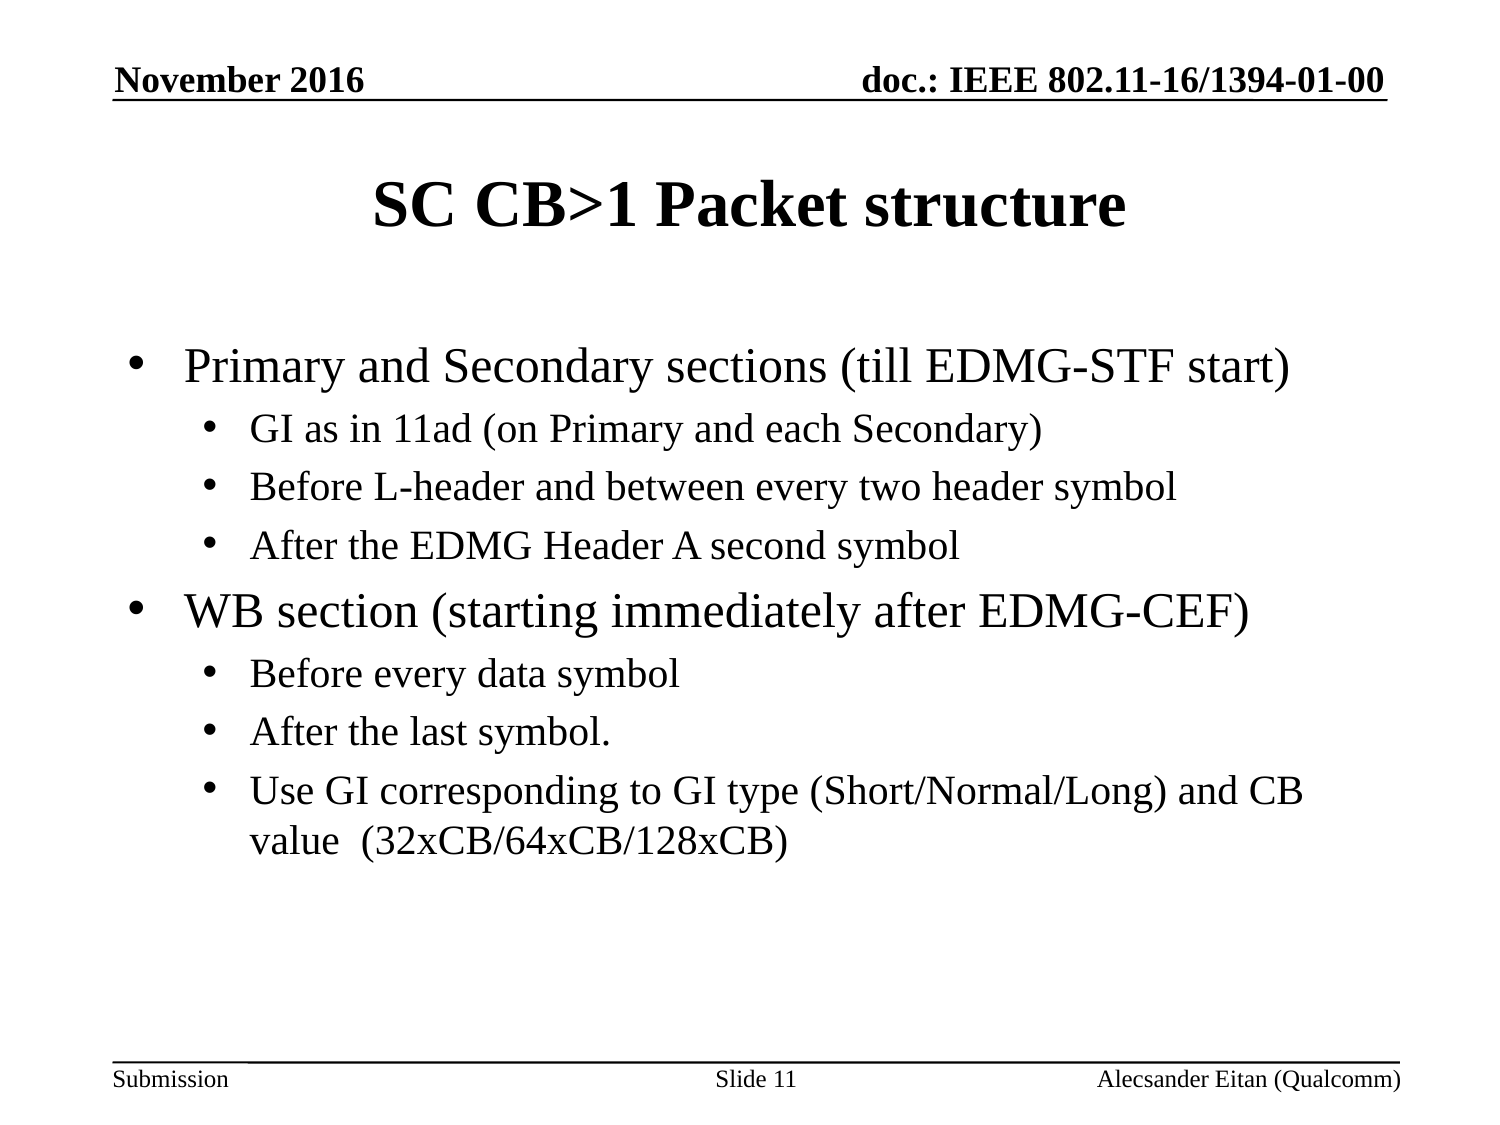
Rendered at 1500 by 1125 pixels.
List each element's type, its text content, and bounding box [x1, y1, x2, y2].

footer Alecsander Eitan (Qualcomm) [949, 1061, 1402, 1093]
slide_number Slide 11 [712, 1061, 800, 1093]
list Primary and Secondary sections (till EDMG-STF start) GI as in 11ad (on Primary and each Secondary) Before L-header and between every two header symbol After the EDMG Header A second symbol WB section (starting immediately after EDMG-CEF) Before every data symbol After the last symbol. Use GI corresponding to GI type (Short/Normal/Long) and CB value (32xCB/64xCB/128xCB) [112, 324, 1388, 1000]
title SC CB>1 Packet structure [112, 112, 1388, 288]
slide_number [114, 54, 368, 101]
